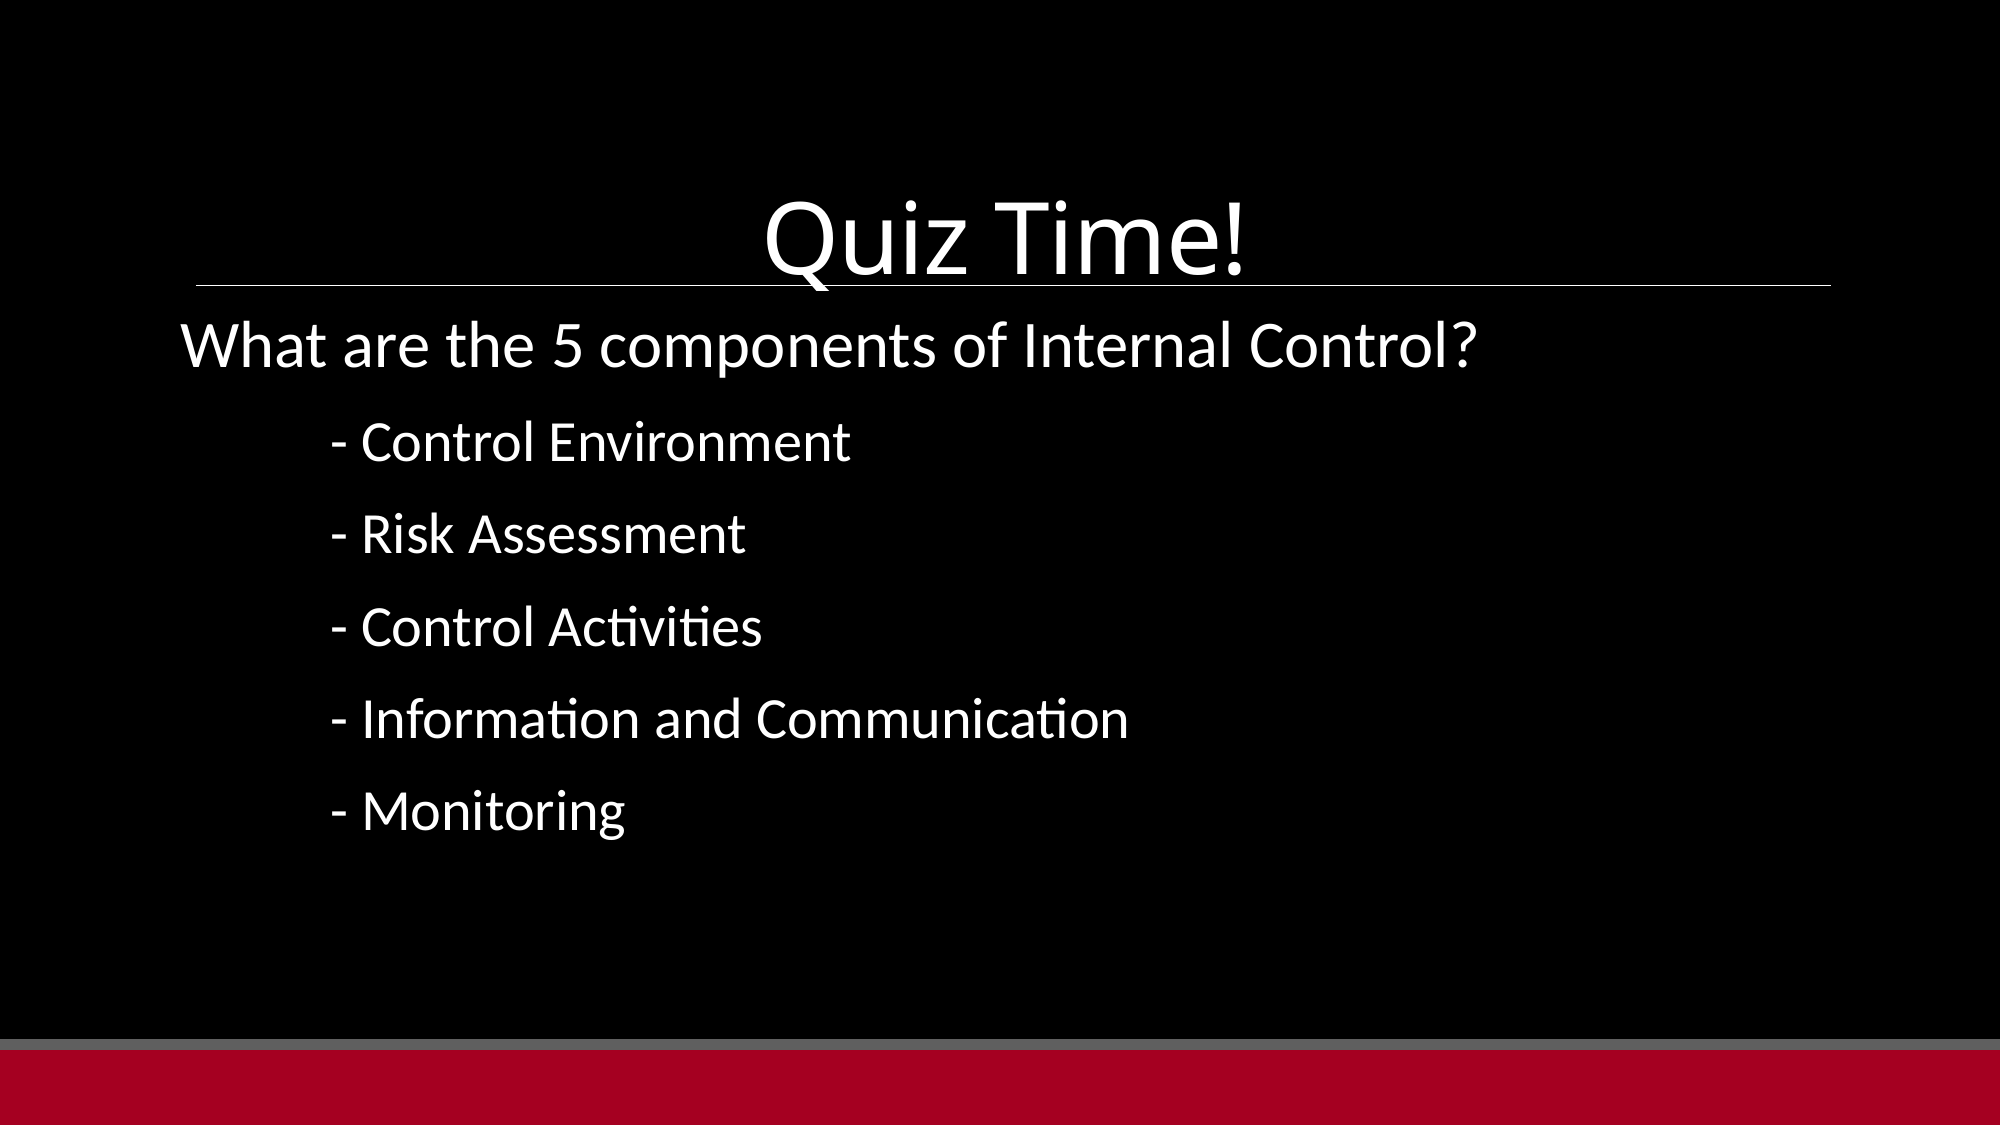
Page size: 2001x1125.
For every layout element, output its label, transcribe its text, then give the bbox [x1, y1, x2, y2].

list What are the 5 components of Internal Control? - Control Environment - Risk Assessment - Control Activities - Information and Communication - Monitoring [180, 302, 1830, 963]
title Quiz Time! [180, 64, 1830, 302]
